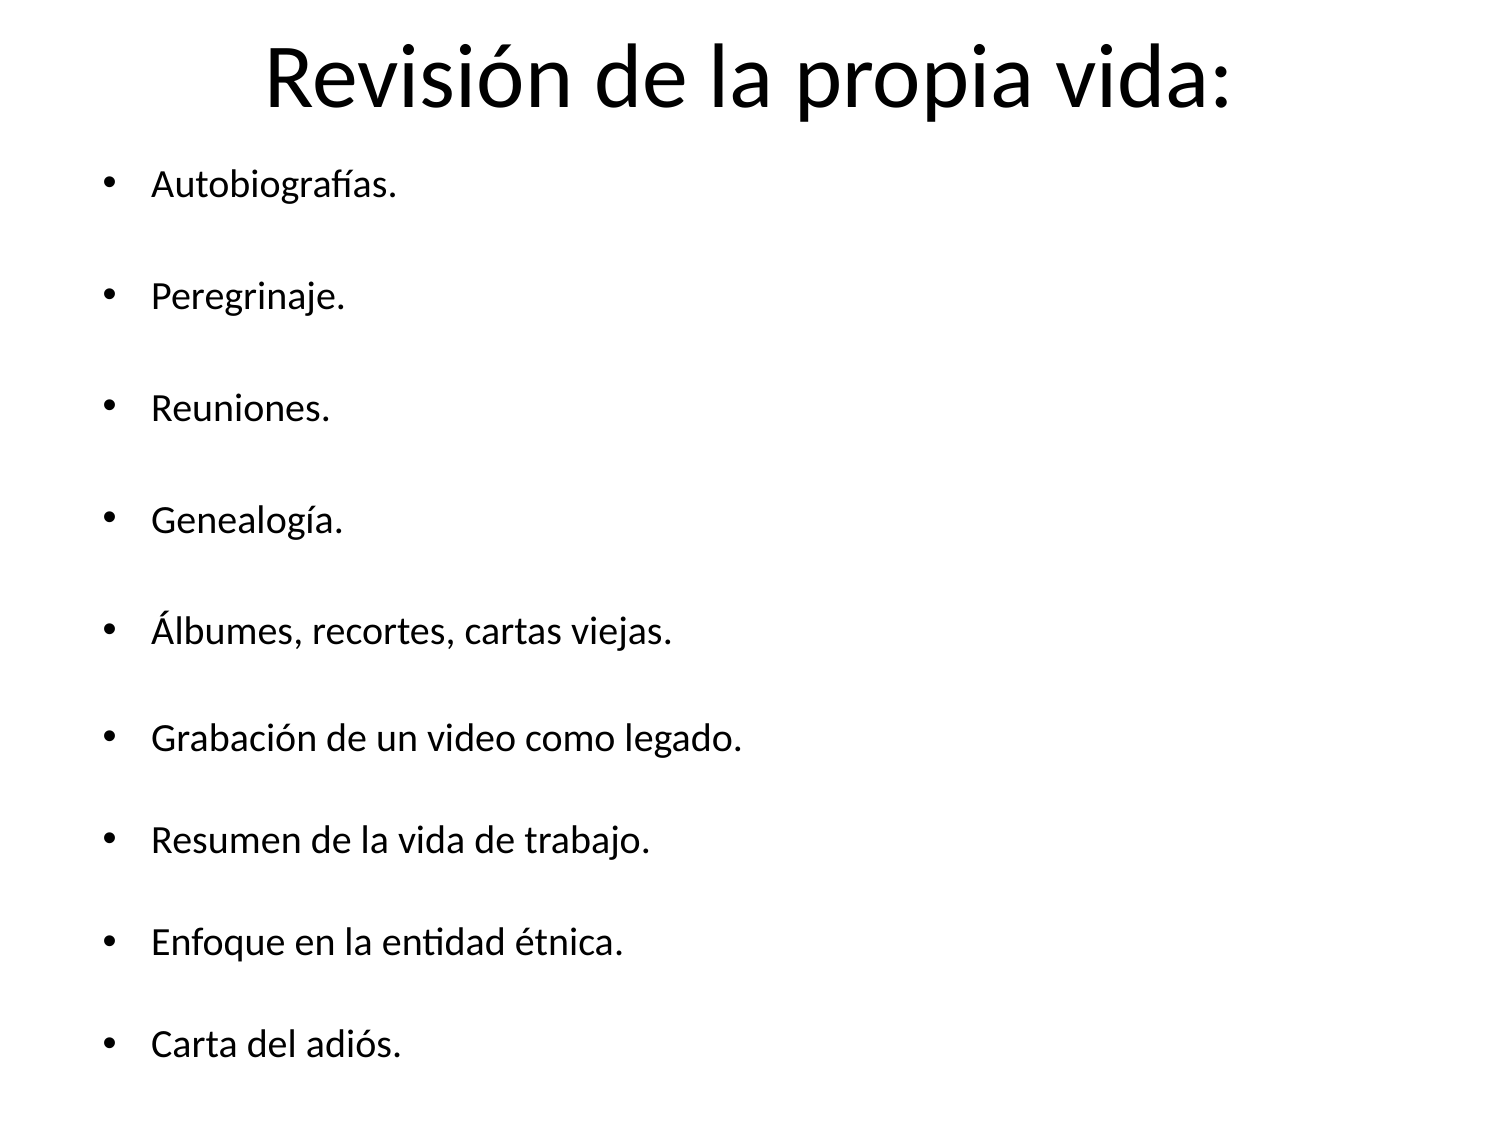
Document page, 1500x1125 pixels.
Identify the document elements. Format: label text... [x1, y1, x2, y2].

title Revisión de la propia vida: [75, 4, 1425, 138]
list Autobiografías. Peregrinaje. Reuniones. Genealogía. Álbumes, recortes, cartas viejas. Grabación de un video como legado. Resumen de la vida de trabajo. Enfoque en la entidad étnica. Carta del adiós. [87, 149, 1425, 1075]
